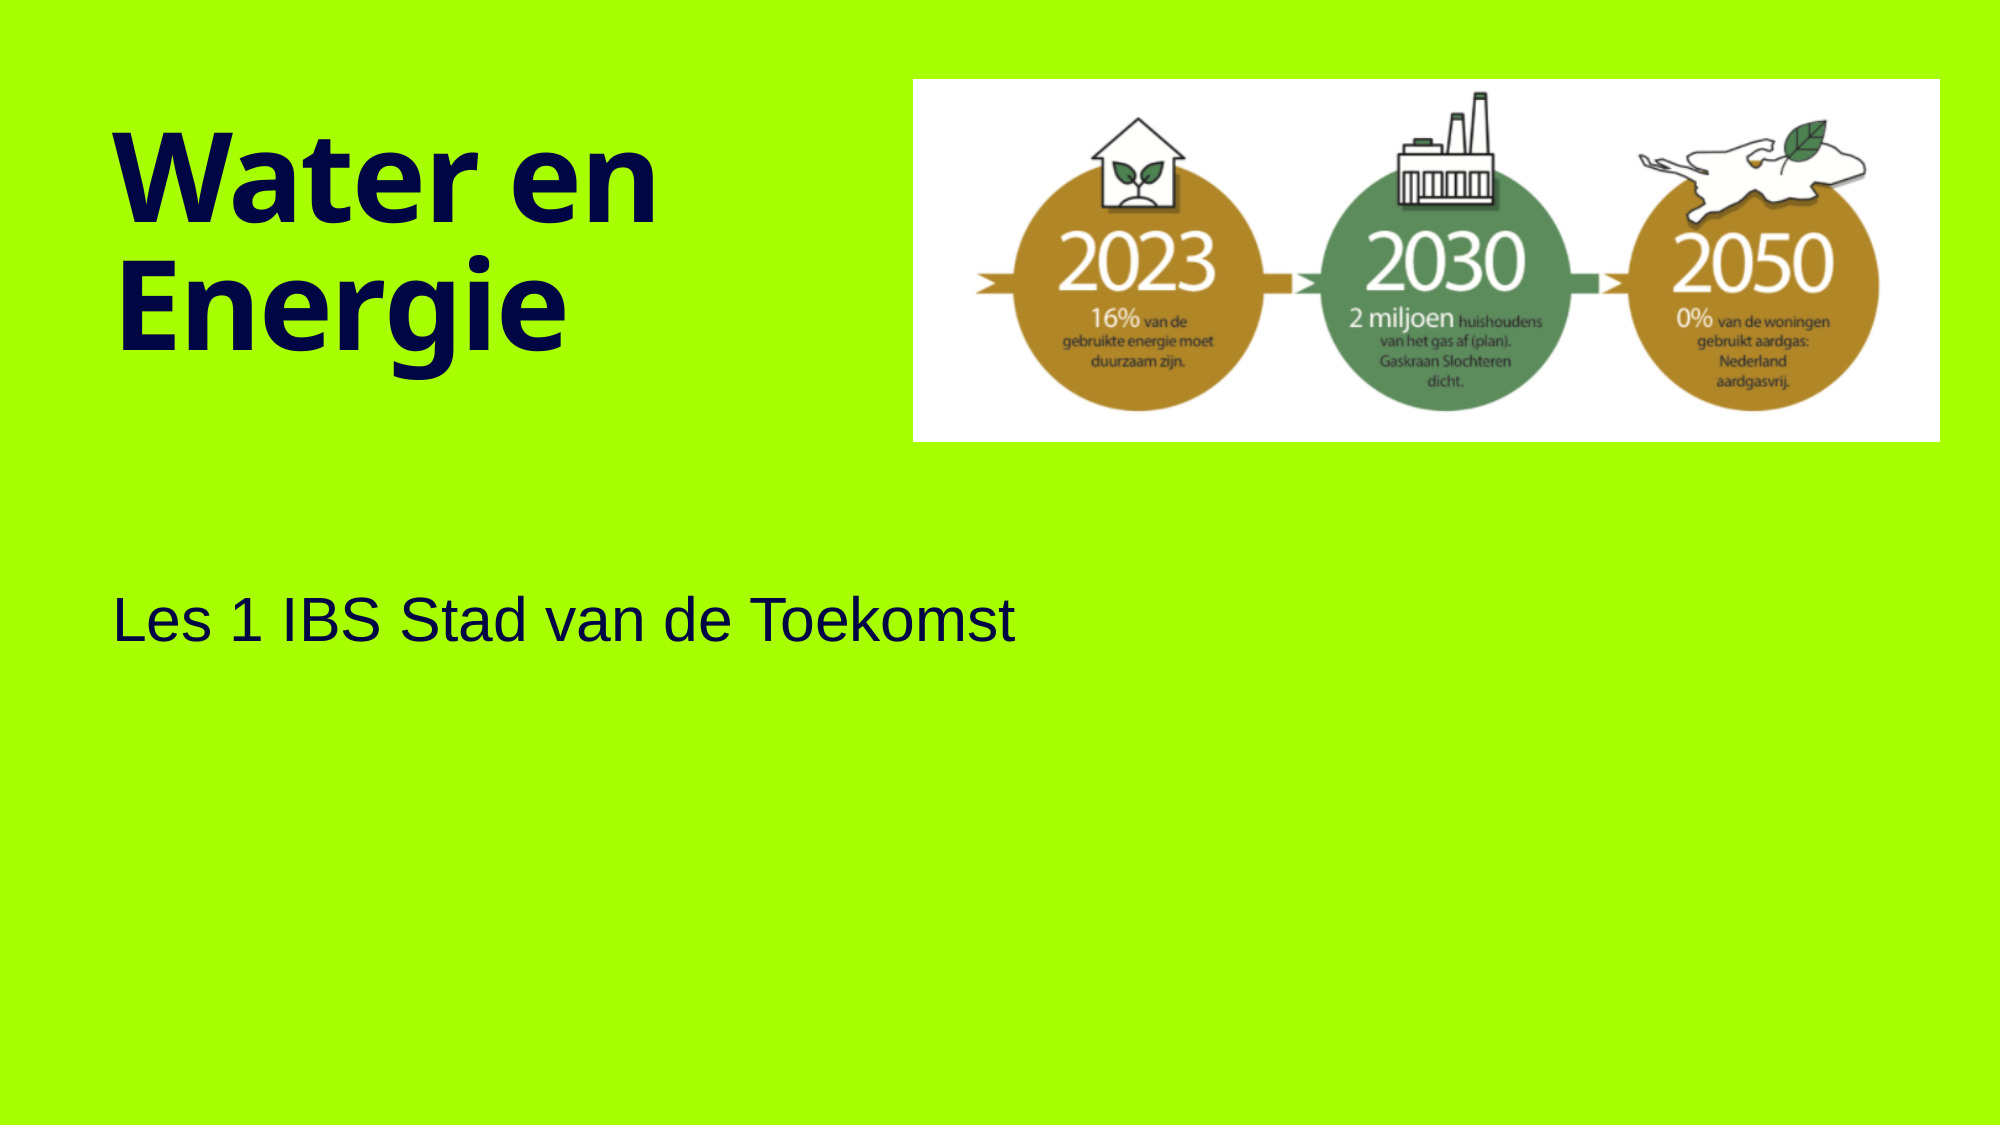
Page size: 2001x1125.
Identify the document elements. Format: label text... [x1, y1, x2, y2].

title Water en Energie [112, 114, 1039, 508]
picture [913, 79, 1940, 442]
subtitle Les 1 IBS Stad van de Toekomst [112, 578, 1039, 796]
